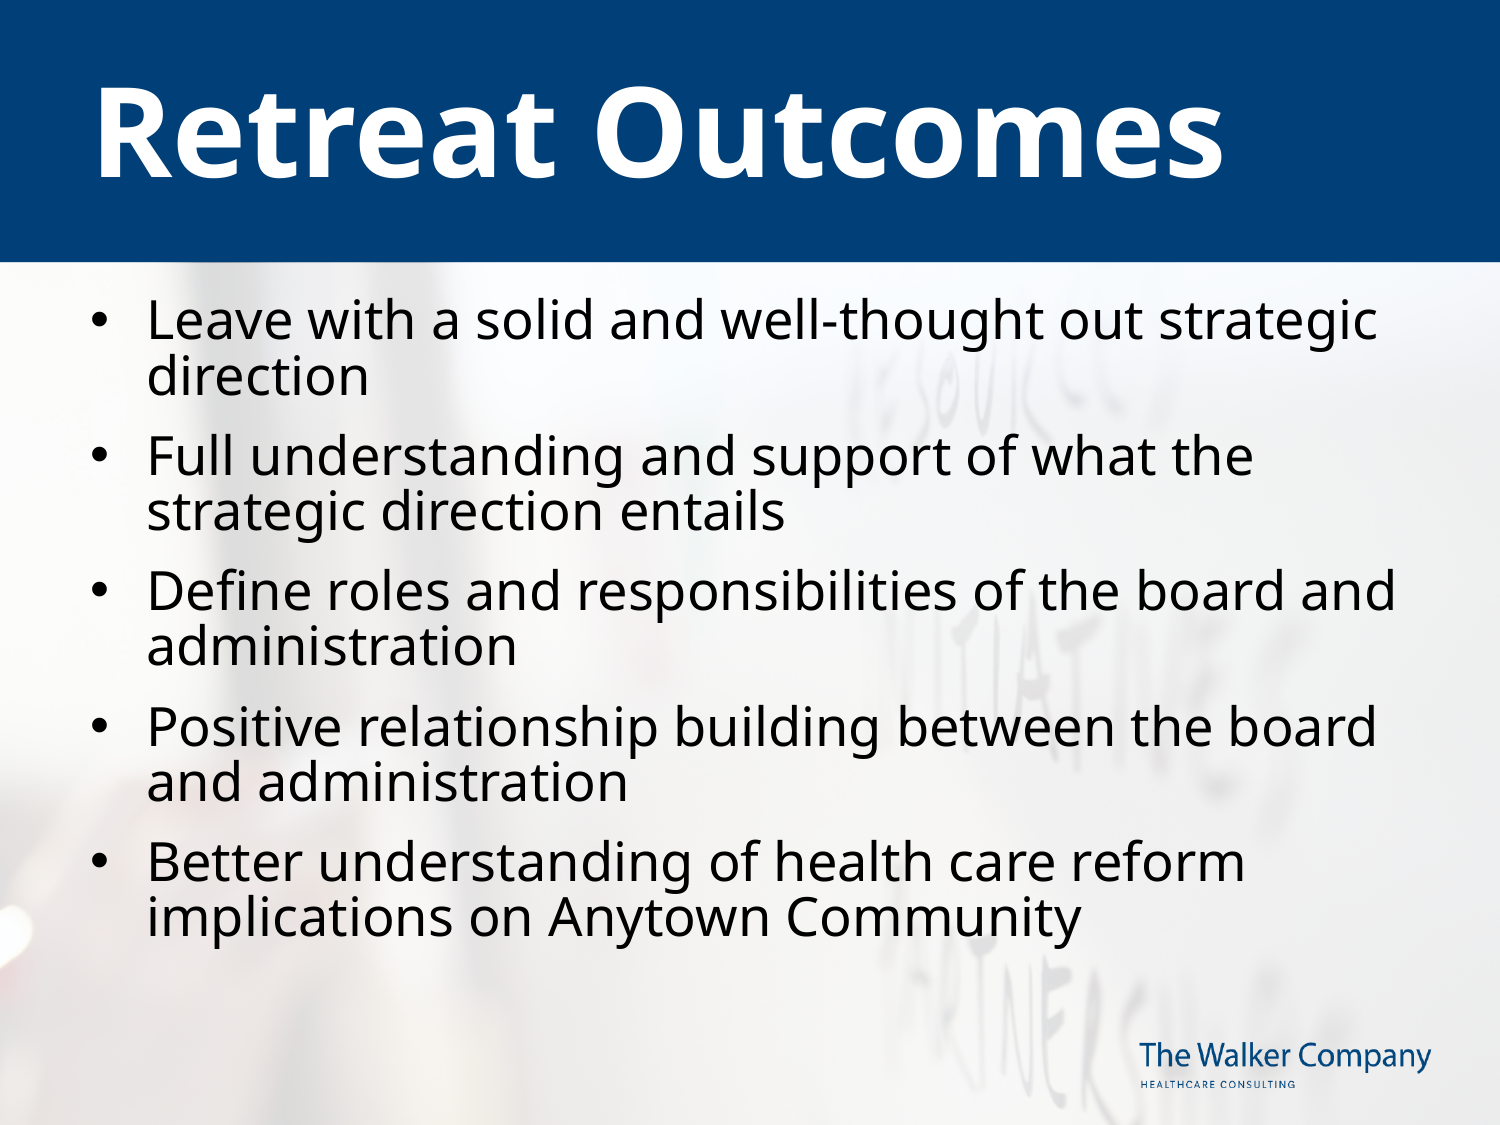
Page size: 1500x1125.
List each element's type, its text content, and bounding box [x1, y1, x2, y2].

picture [1136, 1038, 1437, 1088]
title Retreat Outcomes [75, 50, 1425, 238]
list Leave with a solid and well-thought out strategic direction Full understanding and support of what the strategic direction entails Define roles and responsibilities of the board and administration Positive relationship building between the board and administration Better understanding of health care reform implications on Anytown Community [75, 288, 1425, 1014]
